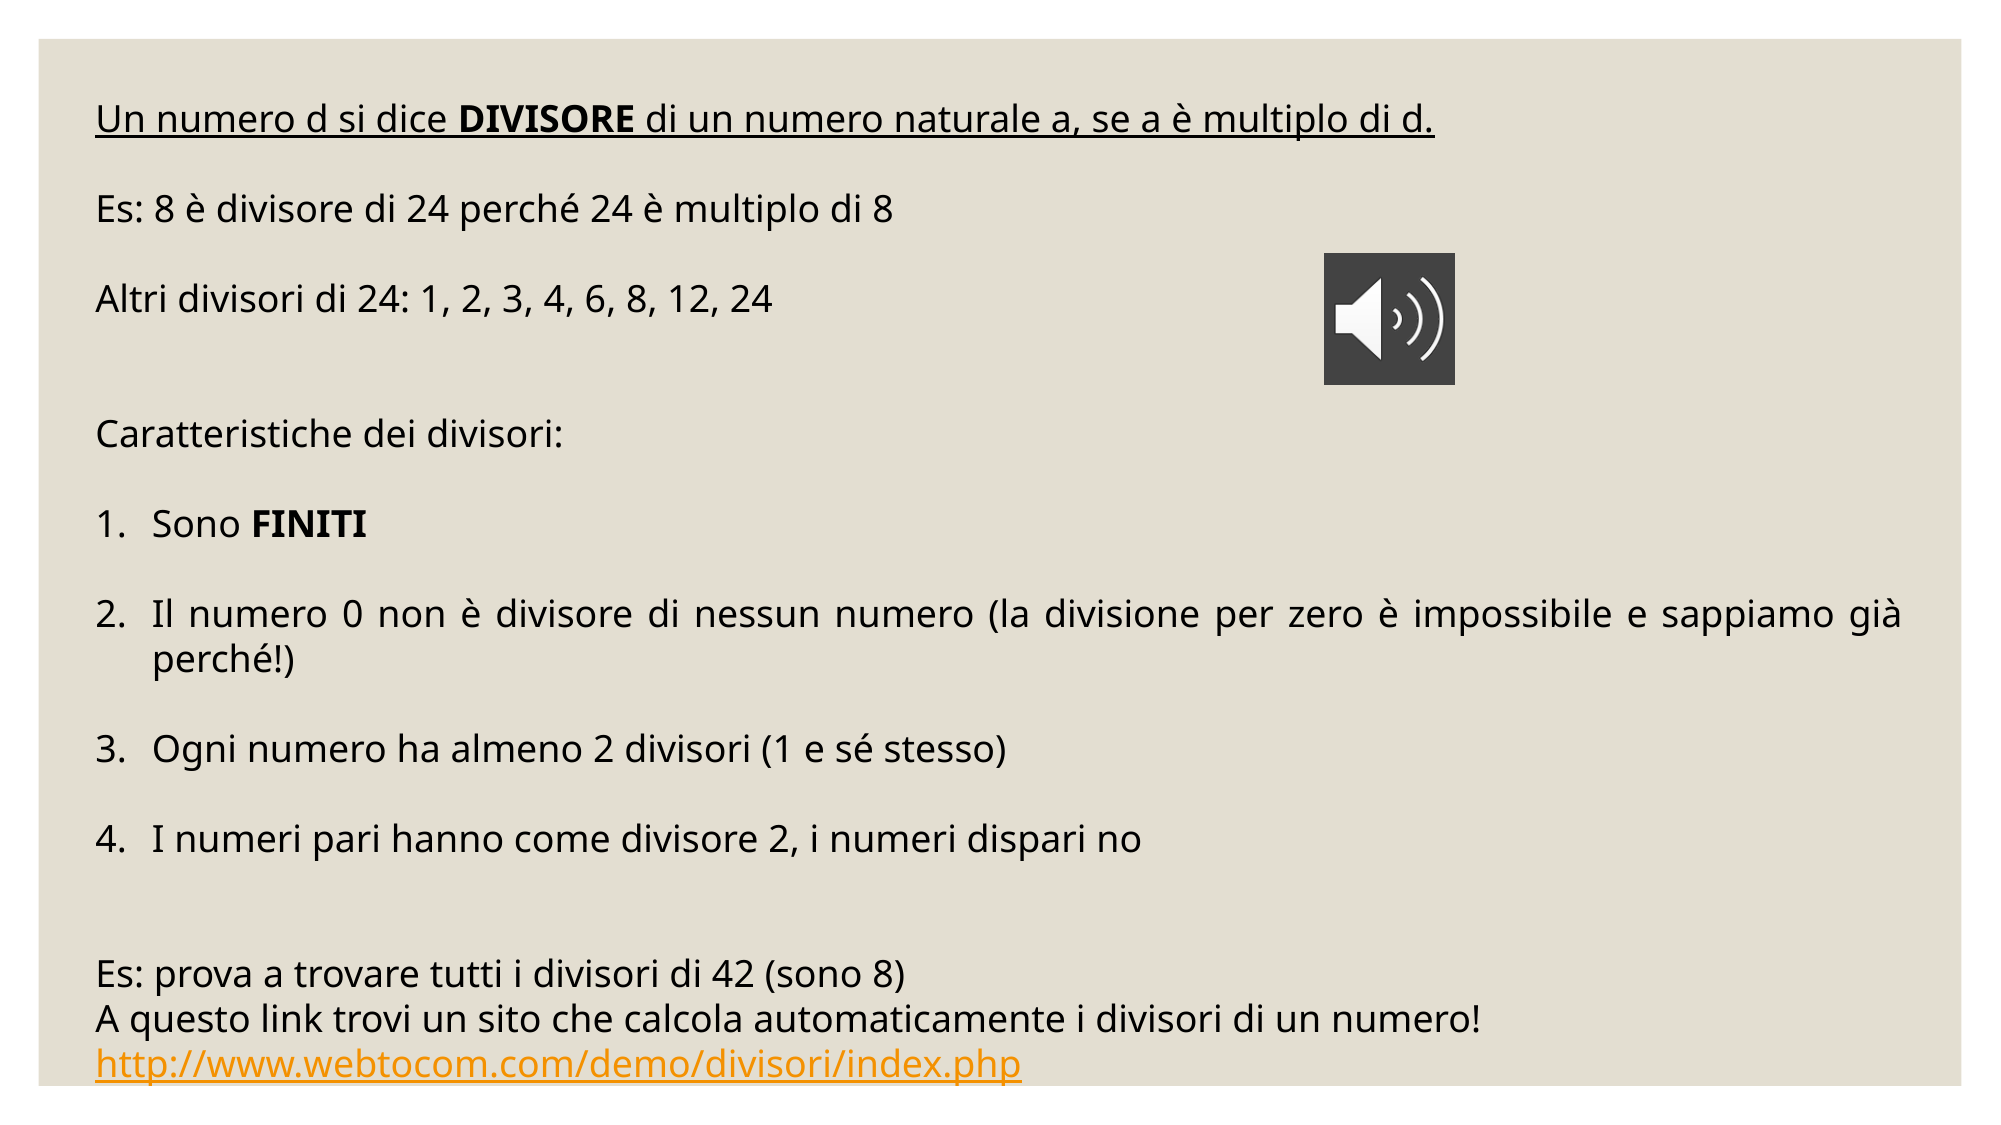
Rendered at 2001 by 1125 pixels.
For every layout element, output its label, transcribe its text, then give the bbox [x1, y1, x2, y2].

text_box Un numero d si dice DIVISORE di un numero naturale a, se a è multiplo di d. Es: 8 è divisore di 24 perché 24 è multiplo di 8 Altri divisori di 24: 1, 2, 3, 4, 6, 8, 12, 24 Caratteristiche dei divisori: Sono FINITI Il numero 0 non è divisore di nessun numero (la divisione per zero è impossibile e sappiamo già perché!) Ogni numero ha almeno 2 divisori (1 e sé stesso) I numeri pari hanno come divisore 2, i numeri dispari no Es: prova a trovare tutti i divisori di 42 (sono 8) A questo link trovi un sito che calcola automaticamente i divisori di un numero! http://www.webtocom.com/demo/divisori/index.php [80, 87, 1920, 1099]
picture [1322, 252, 1457, 386]
